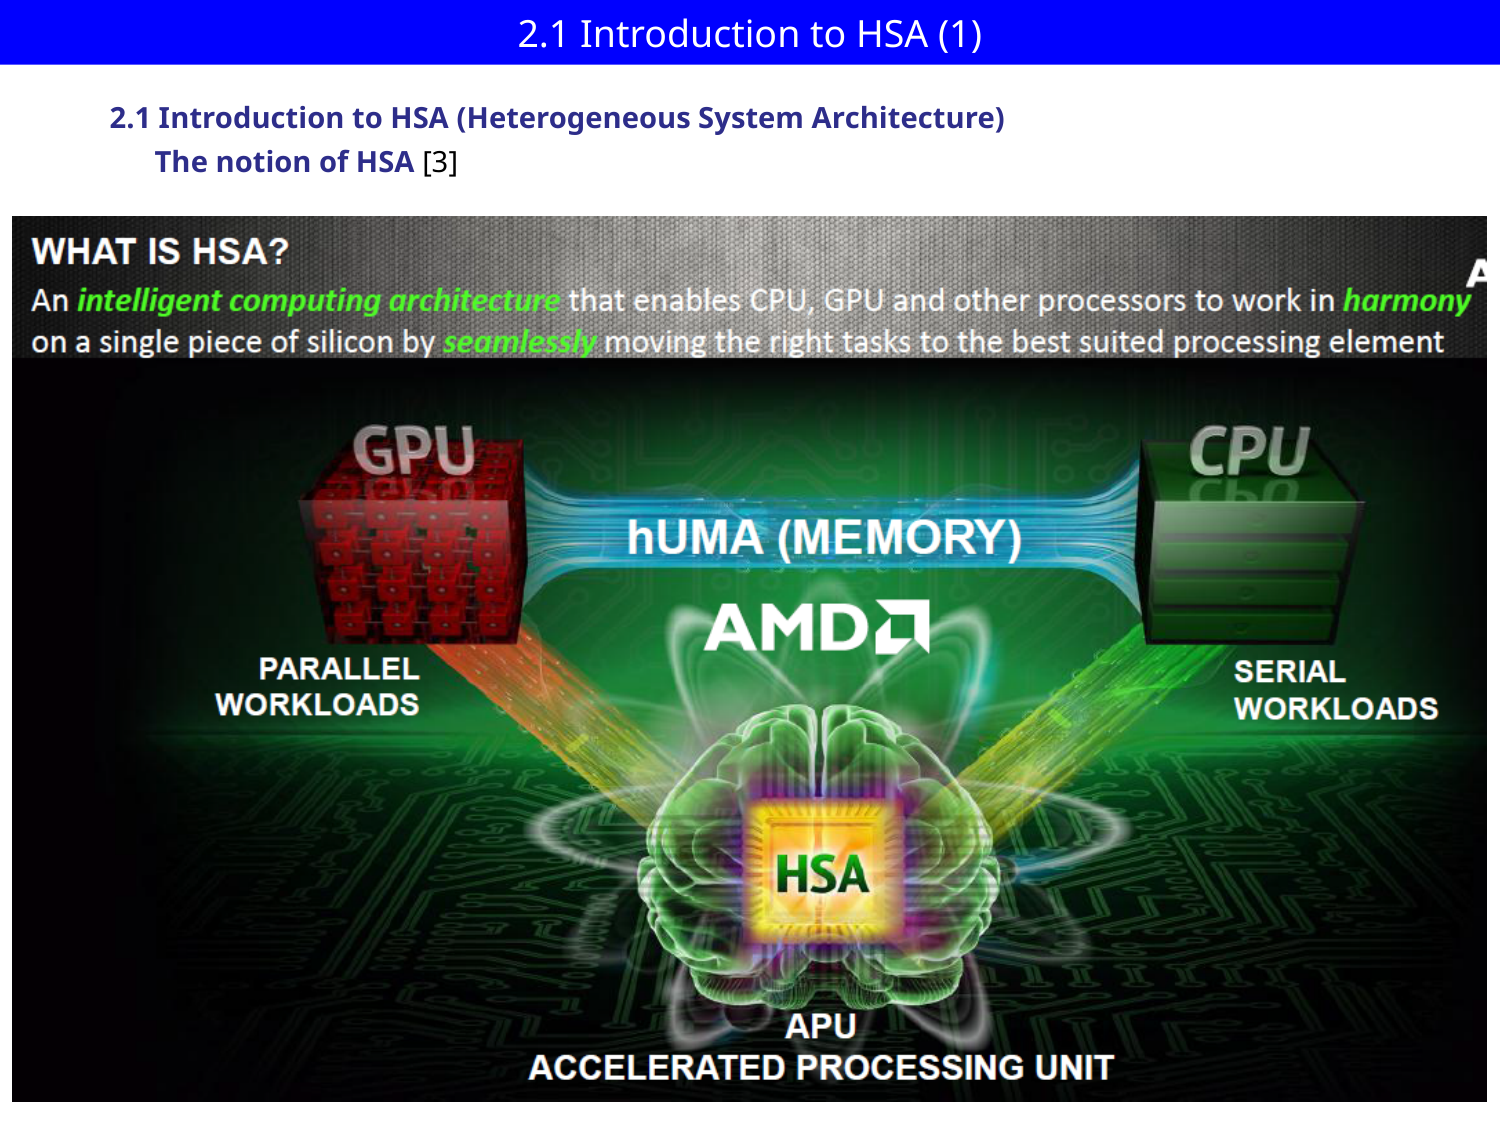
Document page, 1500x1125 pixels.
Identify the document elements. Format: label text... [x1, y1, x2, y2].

title 2.1 Introduction to HSA (1) [0, 0, 1500, 65]
text_box 2.1 Introduction to HSA (Heterogeneous System Architecture) The notion of HSA [3] [94, 92, 1021, 186]
picture [12, 216, 1487, 1102]
